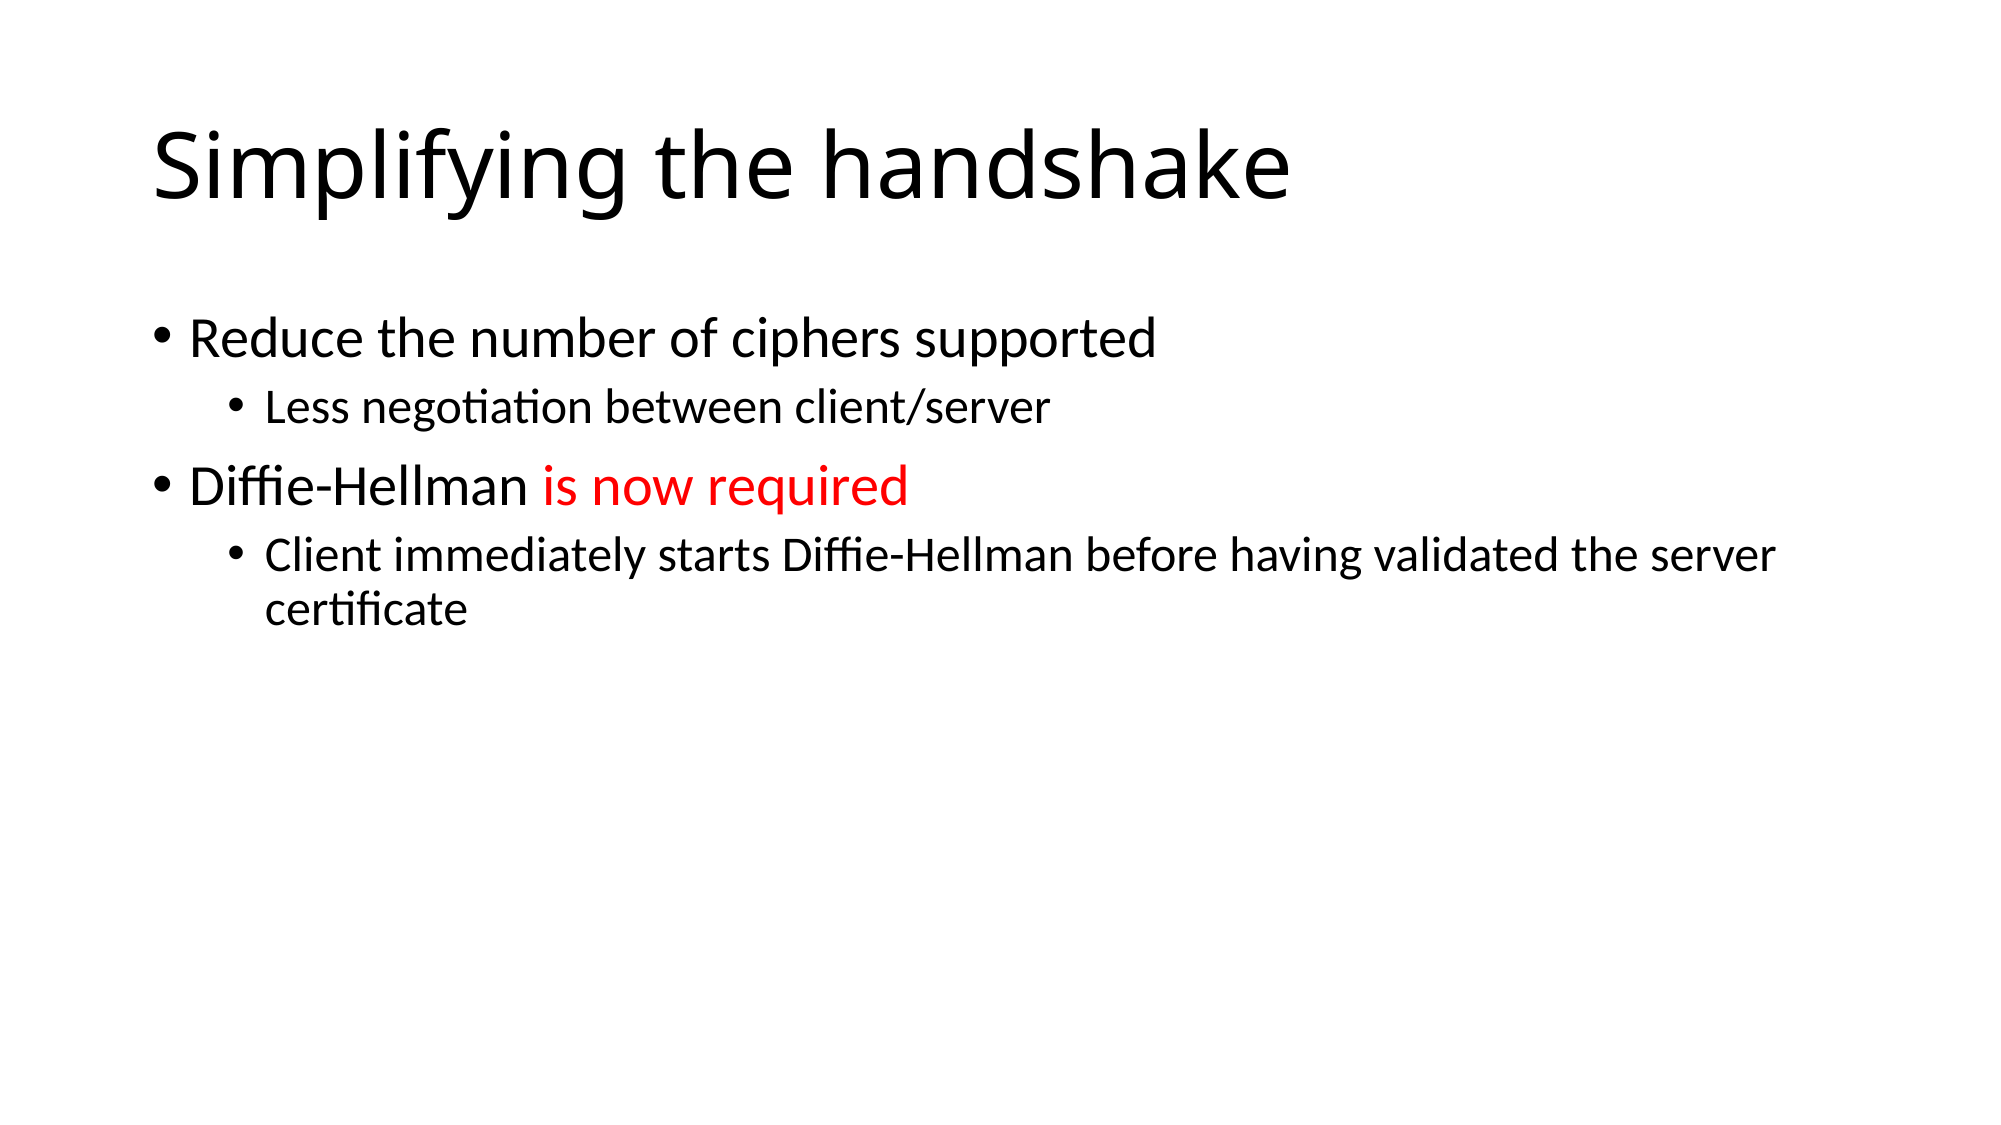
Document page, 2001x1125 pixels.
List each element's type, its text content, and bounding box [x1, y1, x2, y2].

list Reduce the number of ciphers supported Less negotiation between client/server Diffie-Hellman is now required Client immediately starts Diffie-Hellman before having validated the server certificate [137, 299, 1863, 1014]
title Simplifying the handshake [137, 59, 1863, 278]
